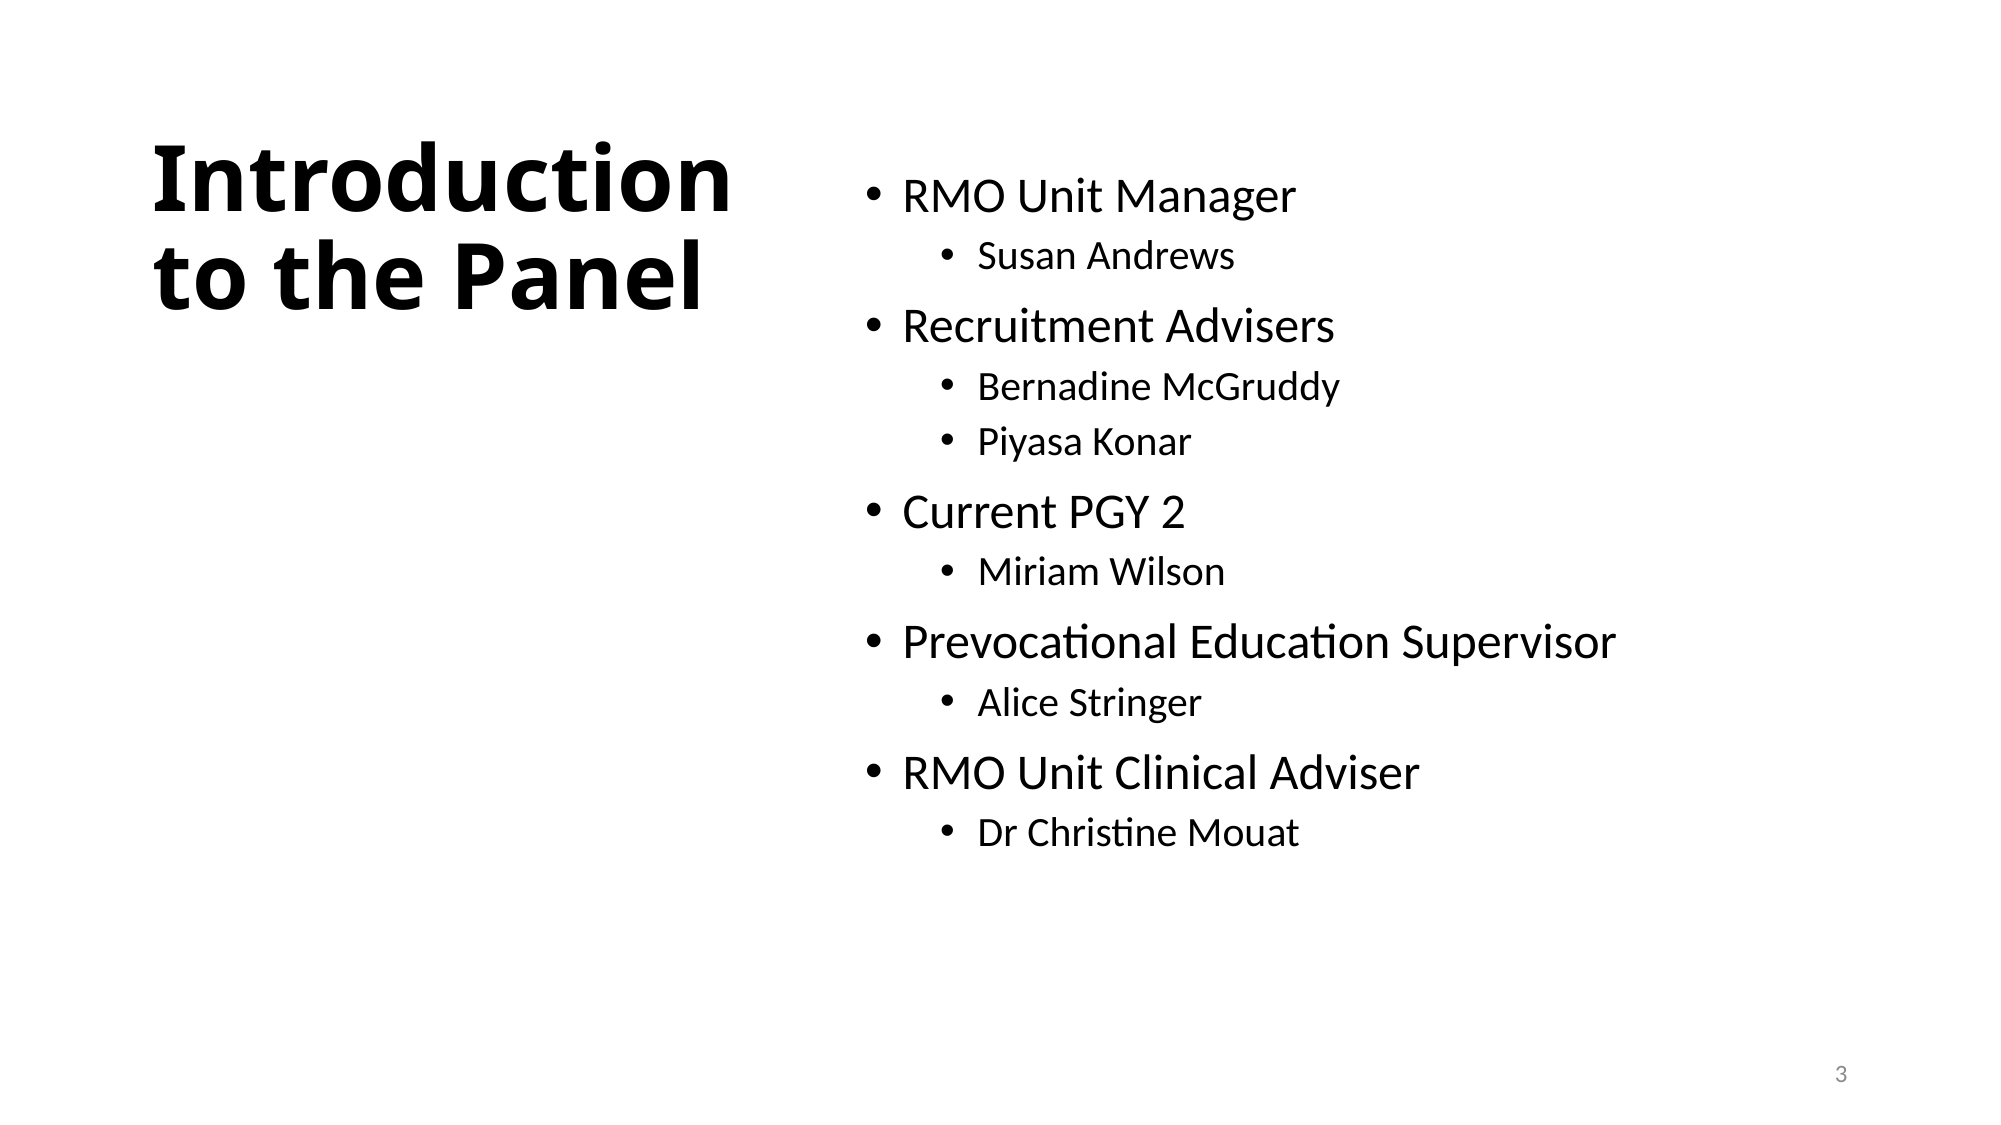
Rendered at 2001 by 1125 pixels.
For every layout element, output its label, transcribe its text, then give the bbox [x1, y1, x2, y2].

list RMO Unit Manager Susan Andrews Recruitment Advisers Bernadine McGruddy Piyasa Konar Current PGY 2 Miriam Wilson Prevocational Education Supervisor Alice Stringer RMO Unit Clinical Adviser Dr Christine Mouat [850, 161, 1863, 962]
slide_number 3 [1412, 1042, 1863, 1103]
title Introduction to the Panel [137, 75, 783, 338]
